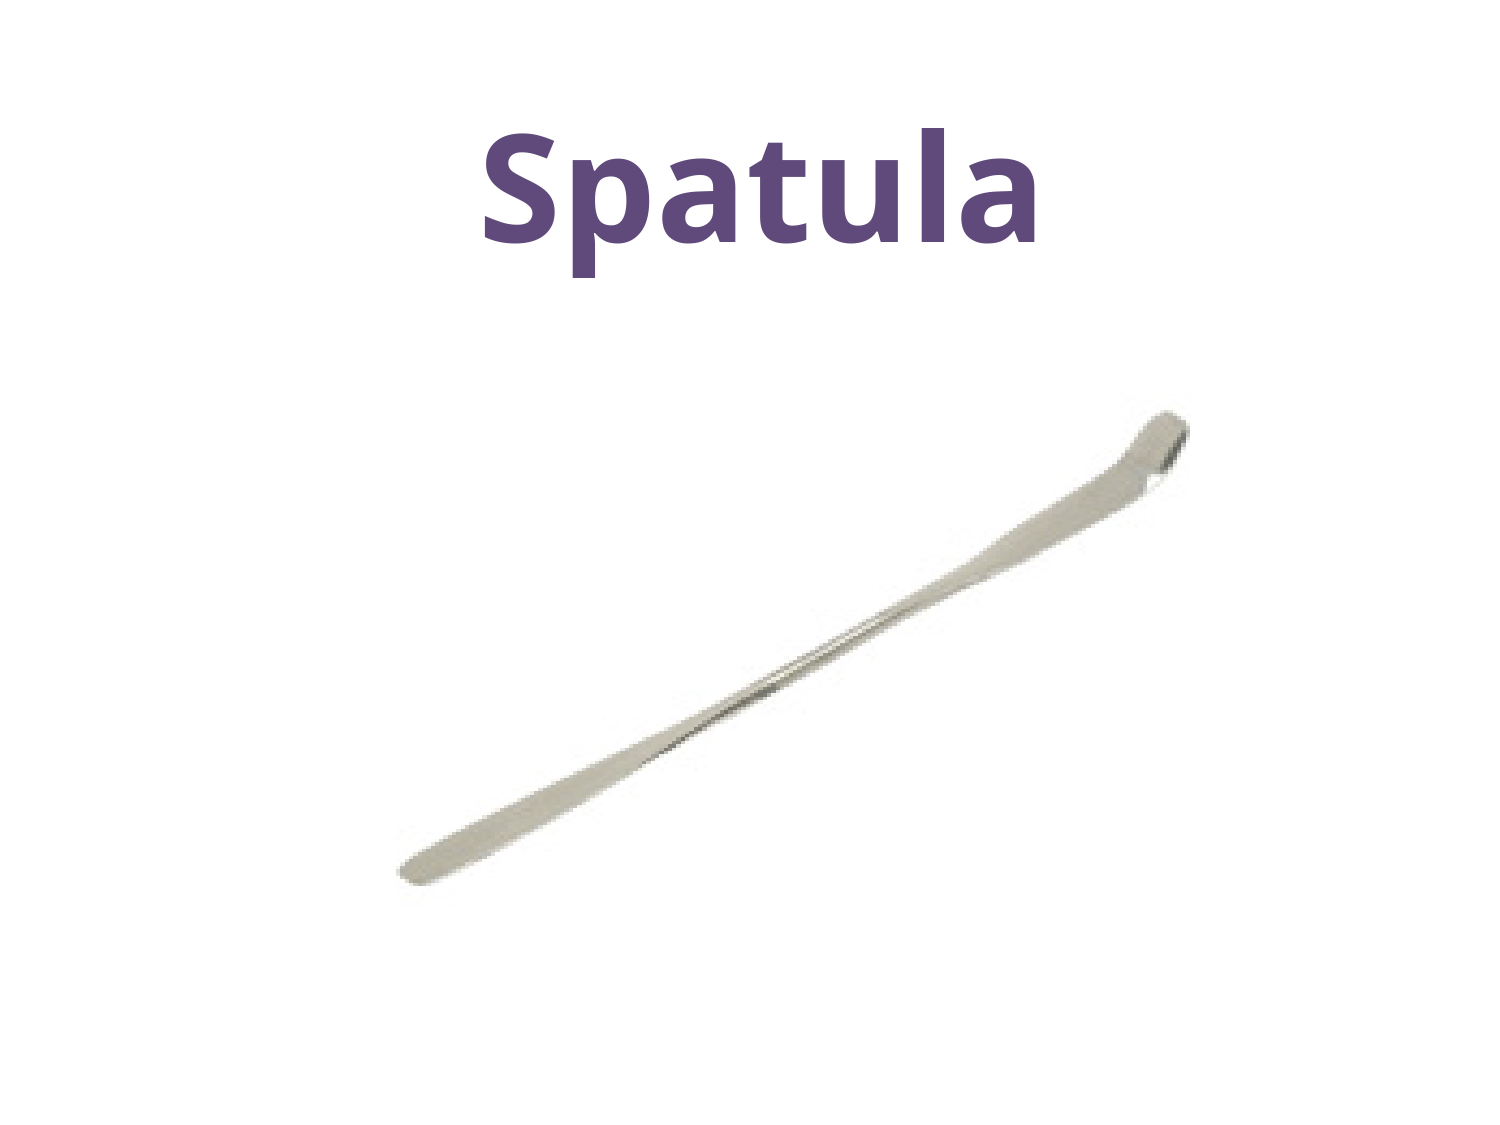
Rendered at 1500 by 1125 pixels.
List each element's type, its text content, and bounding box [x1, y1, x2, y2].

picture [362, 312, 1226, 988]
title Spatula [125, 62, 1400, 304]
